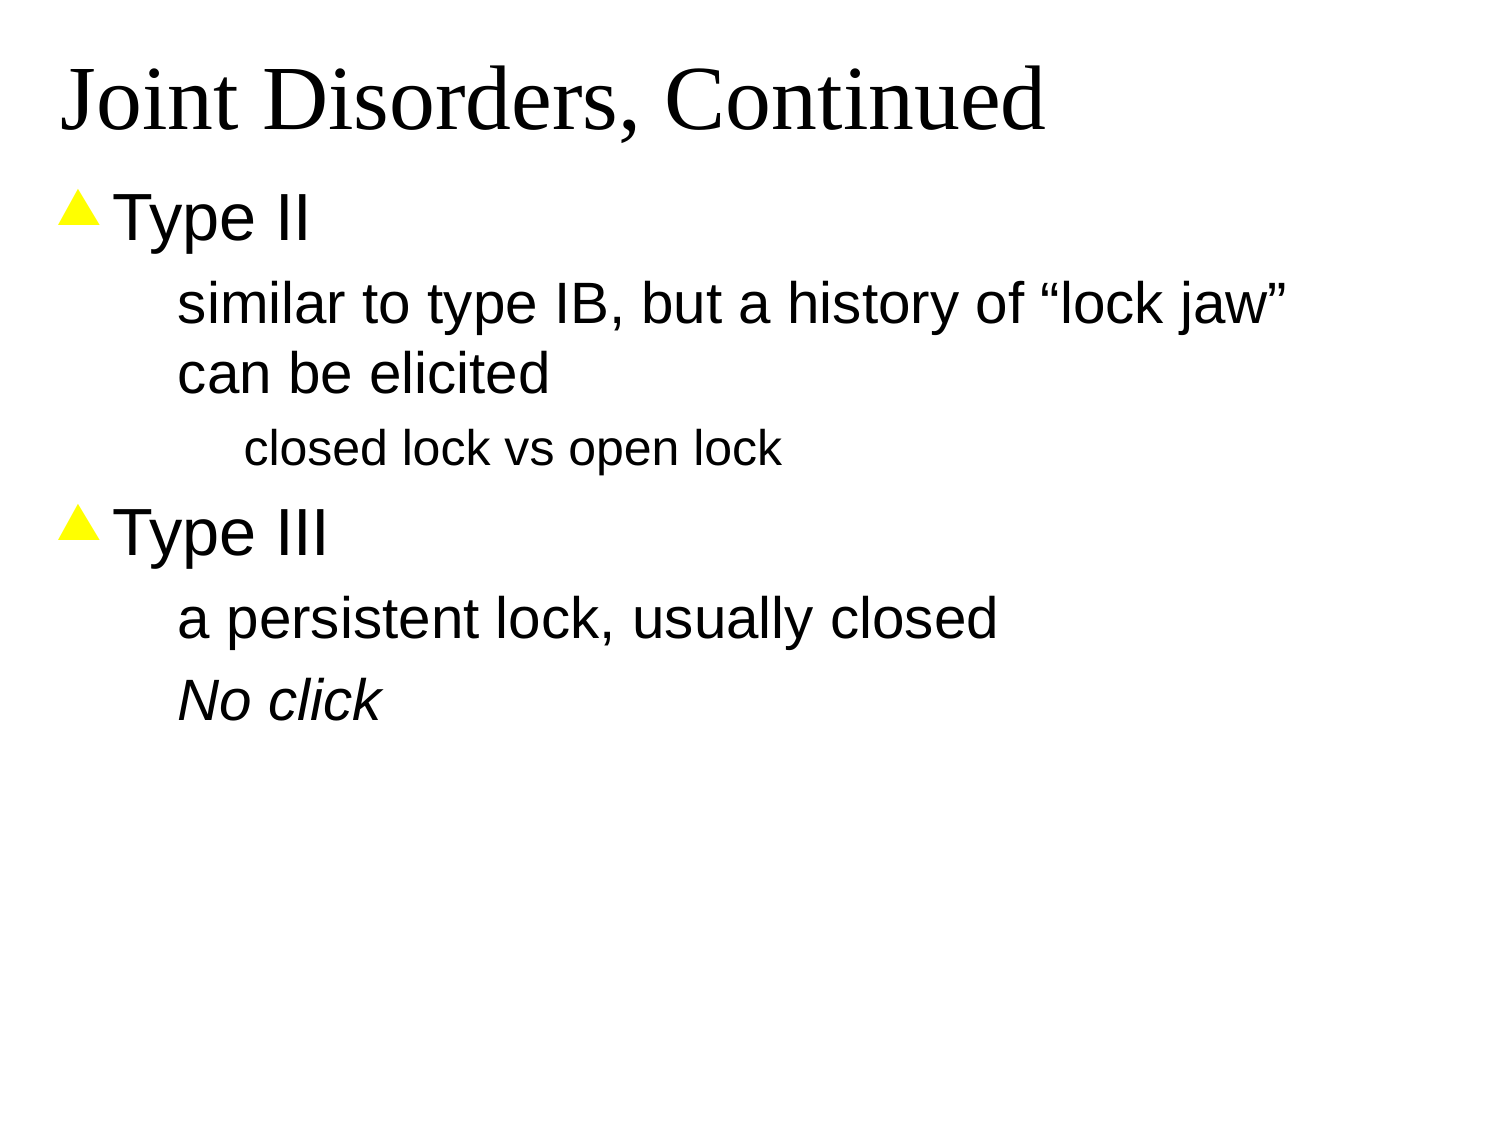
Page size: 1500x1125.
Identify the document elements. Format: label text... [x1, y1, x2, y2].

text_box Joint Disorders, Continued [17, 30, 1063, 156]
text_box Type II similar to type IB, but a history of “lock jaw” can be elicited closed lock vs open lock Type III a persistent lock, usually closed No click [41, 166, 1329, 740]
